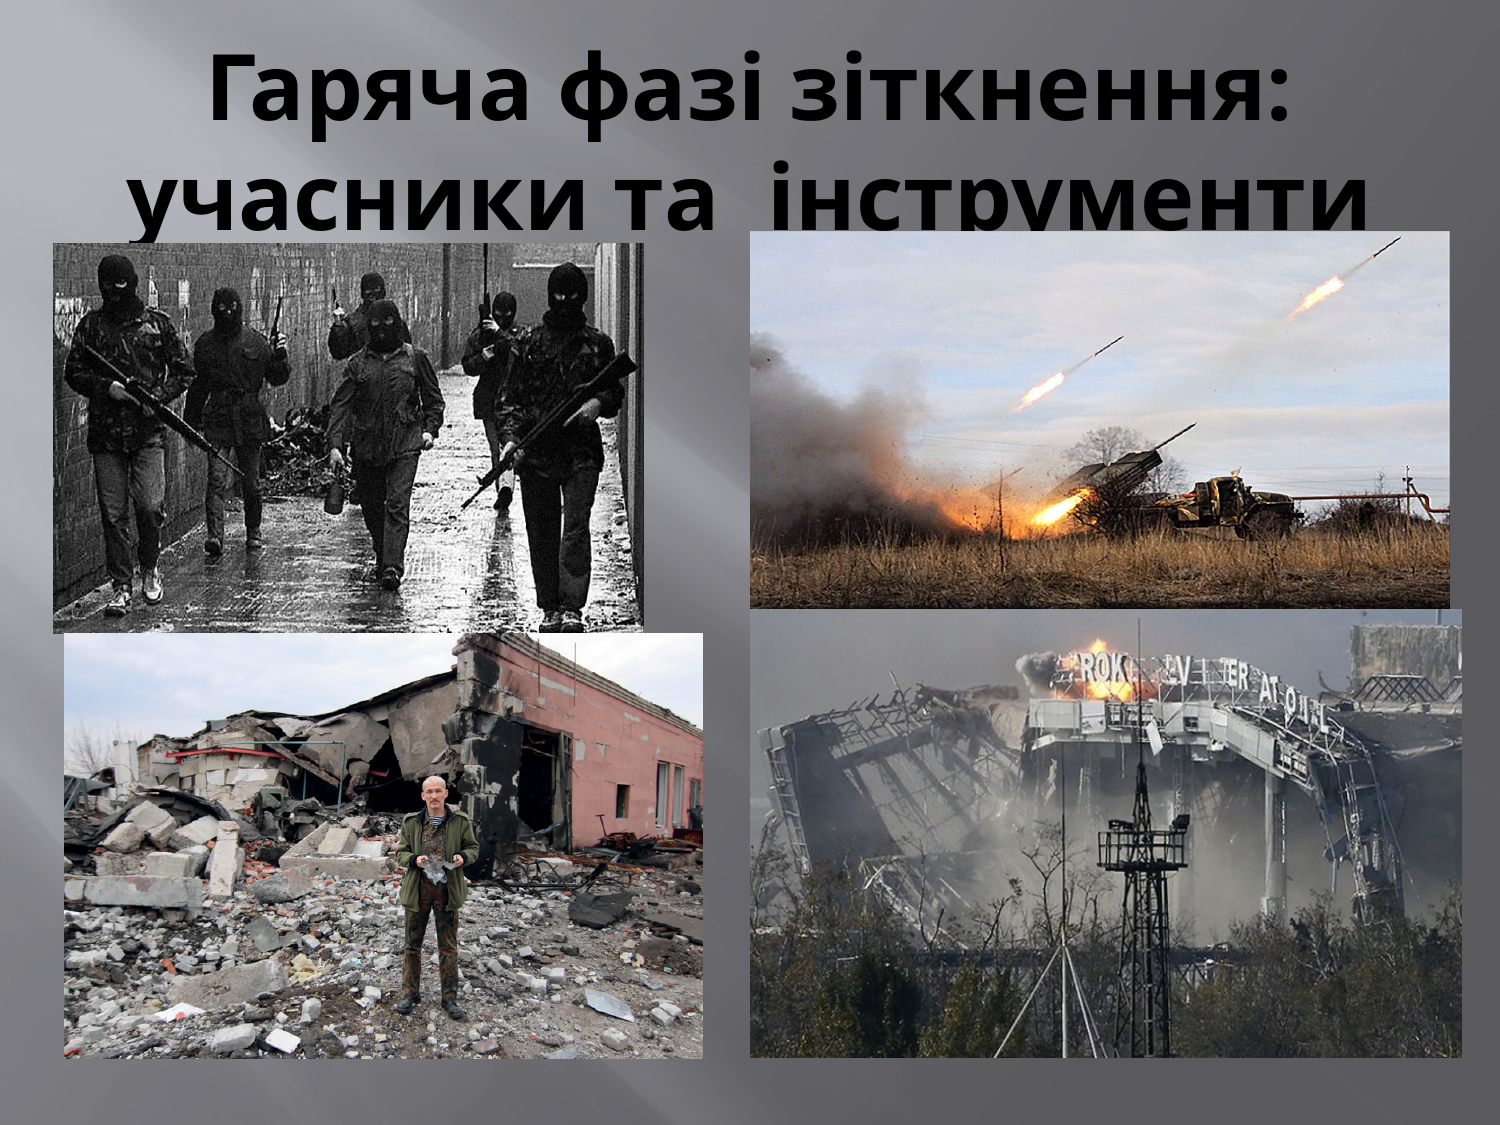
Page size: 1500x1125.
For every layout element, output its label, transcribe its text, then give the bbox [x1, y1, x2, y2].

title Гаряча фазі зіткнення: учасники та інструменти [75, 45, 1425, 233]
picture [749, 609, 1463, 1058]
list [749, 231, 1450, 609]
picture [52, 243, 703, 1060]
